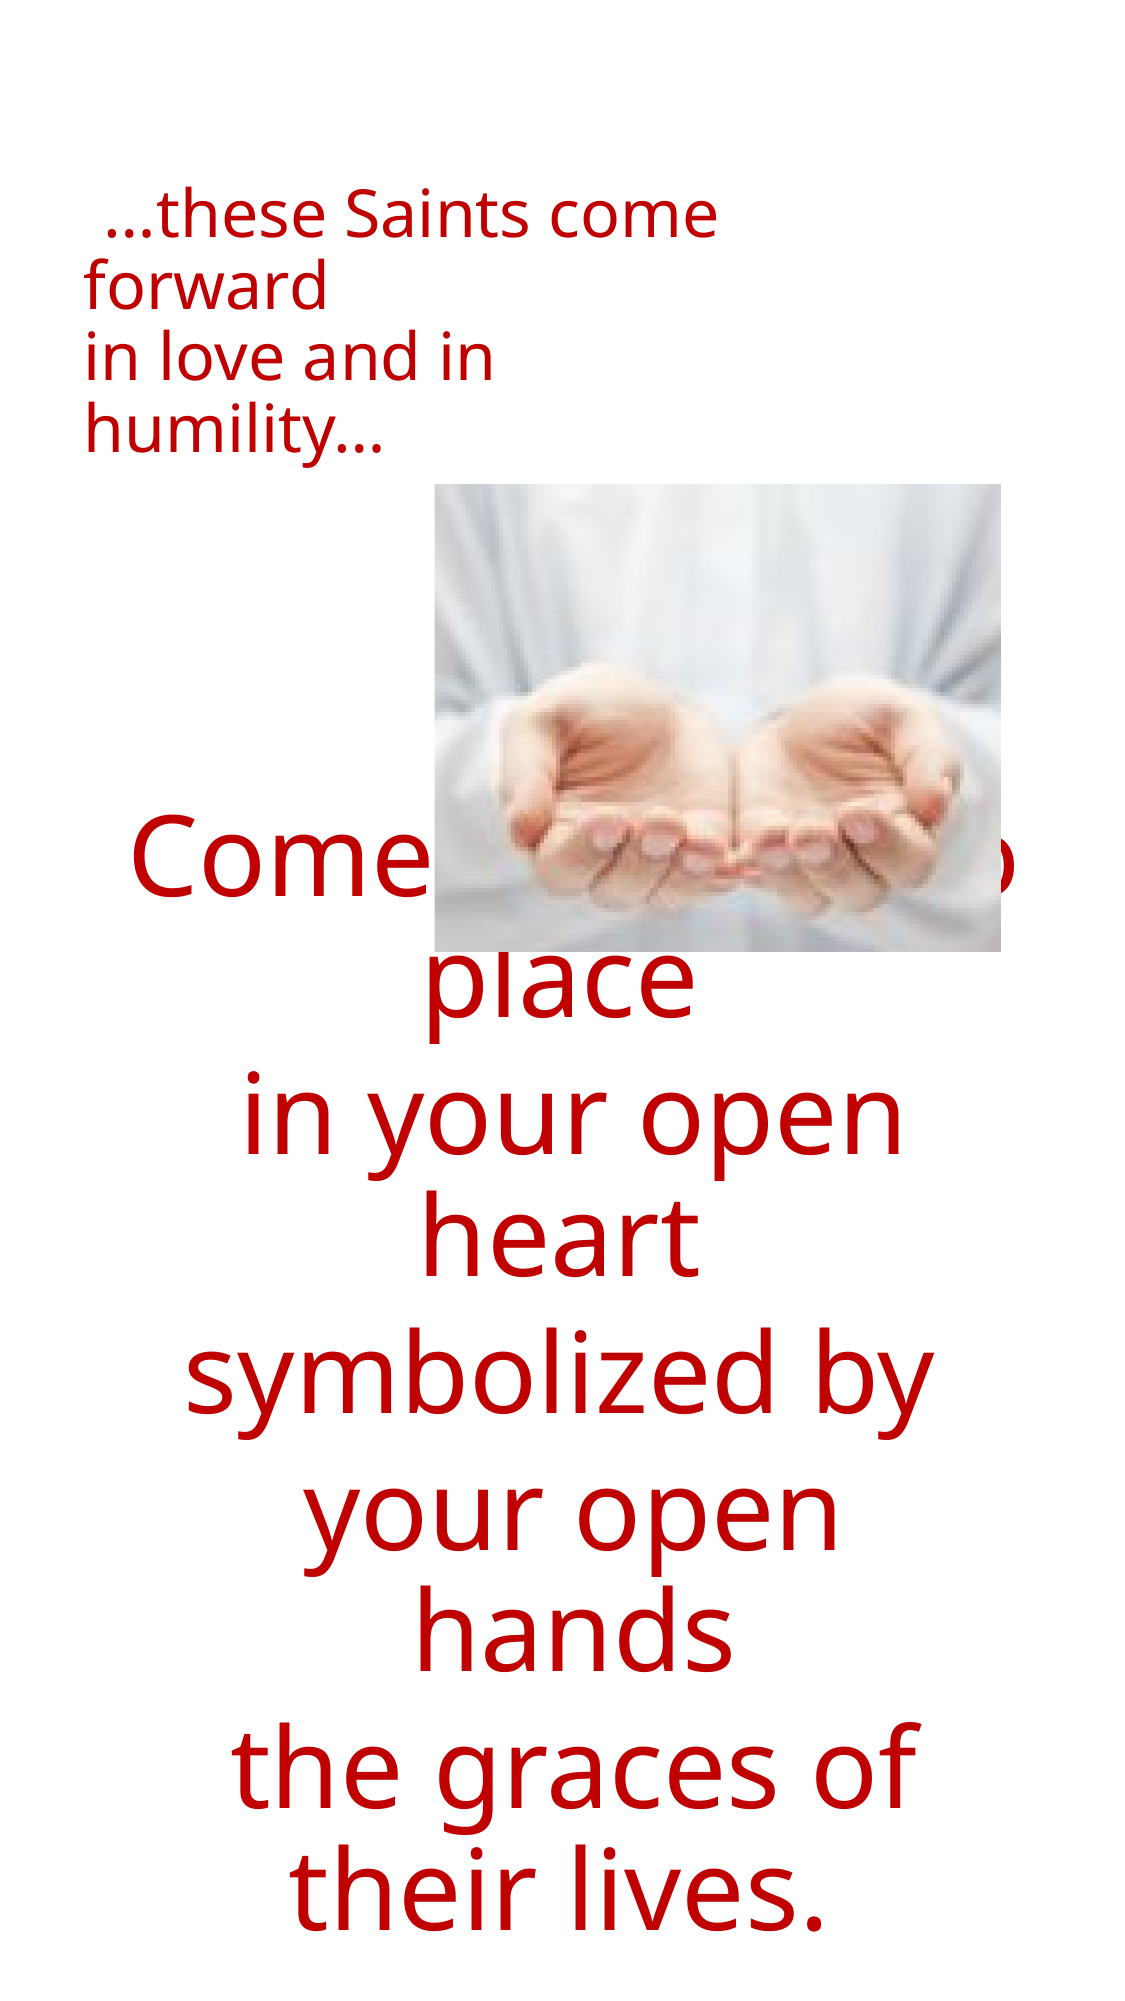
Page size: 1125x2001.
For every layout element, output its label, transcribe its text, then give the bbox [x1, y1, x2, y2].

picture [434, 484, 1001, 952]
list Come forward to place in your open heart symbolized by your open hands the graces of their lives. [120, 1022, 1028, 1725]
title …these Saints come forward in love and in humility… [77, 133, 815, 600]
